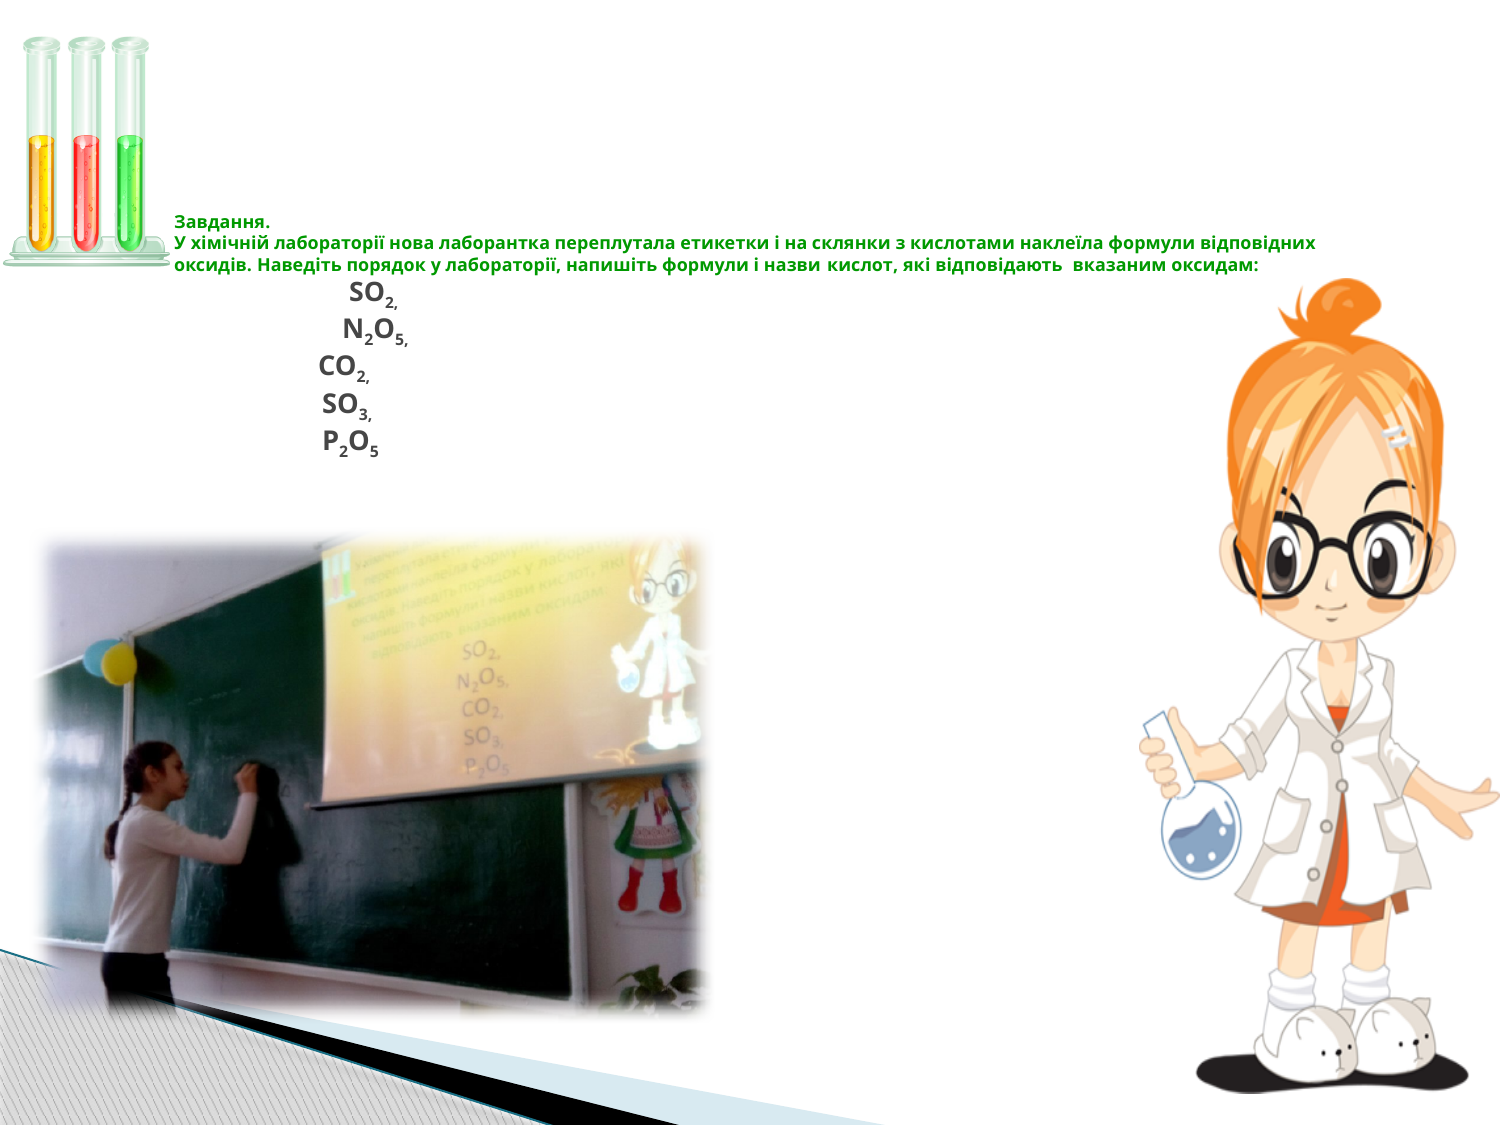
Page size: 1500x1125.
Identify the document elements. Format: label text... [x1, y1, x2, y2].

picture [0, 24, 172, 272]
picture [29, 526, 715, 1024]
picture [1139, 278, 1500, 1095]
title Завдання. У хімічній лабораторії нова лаборантка переплутала етикетки і на склянки з кислотами наклеїла формули відповідних оксидів. Наведіть порядок у лабораторії, напишіть формули і назви кислот, які відповідають вказаним оксидам: SO2, N2O5, CO2, SO3, P2O5 [159, 0, 1412, 504]
